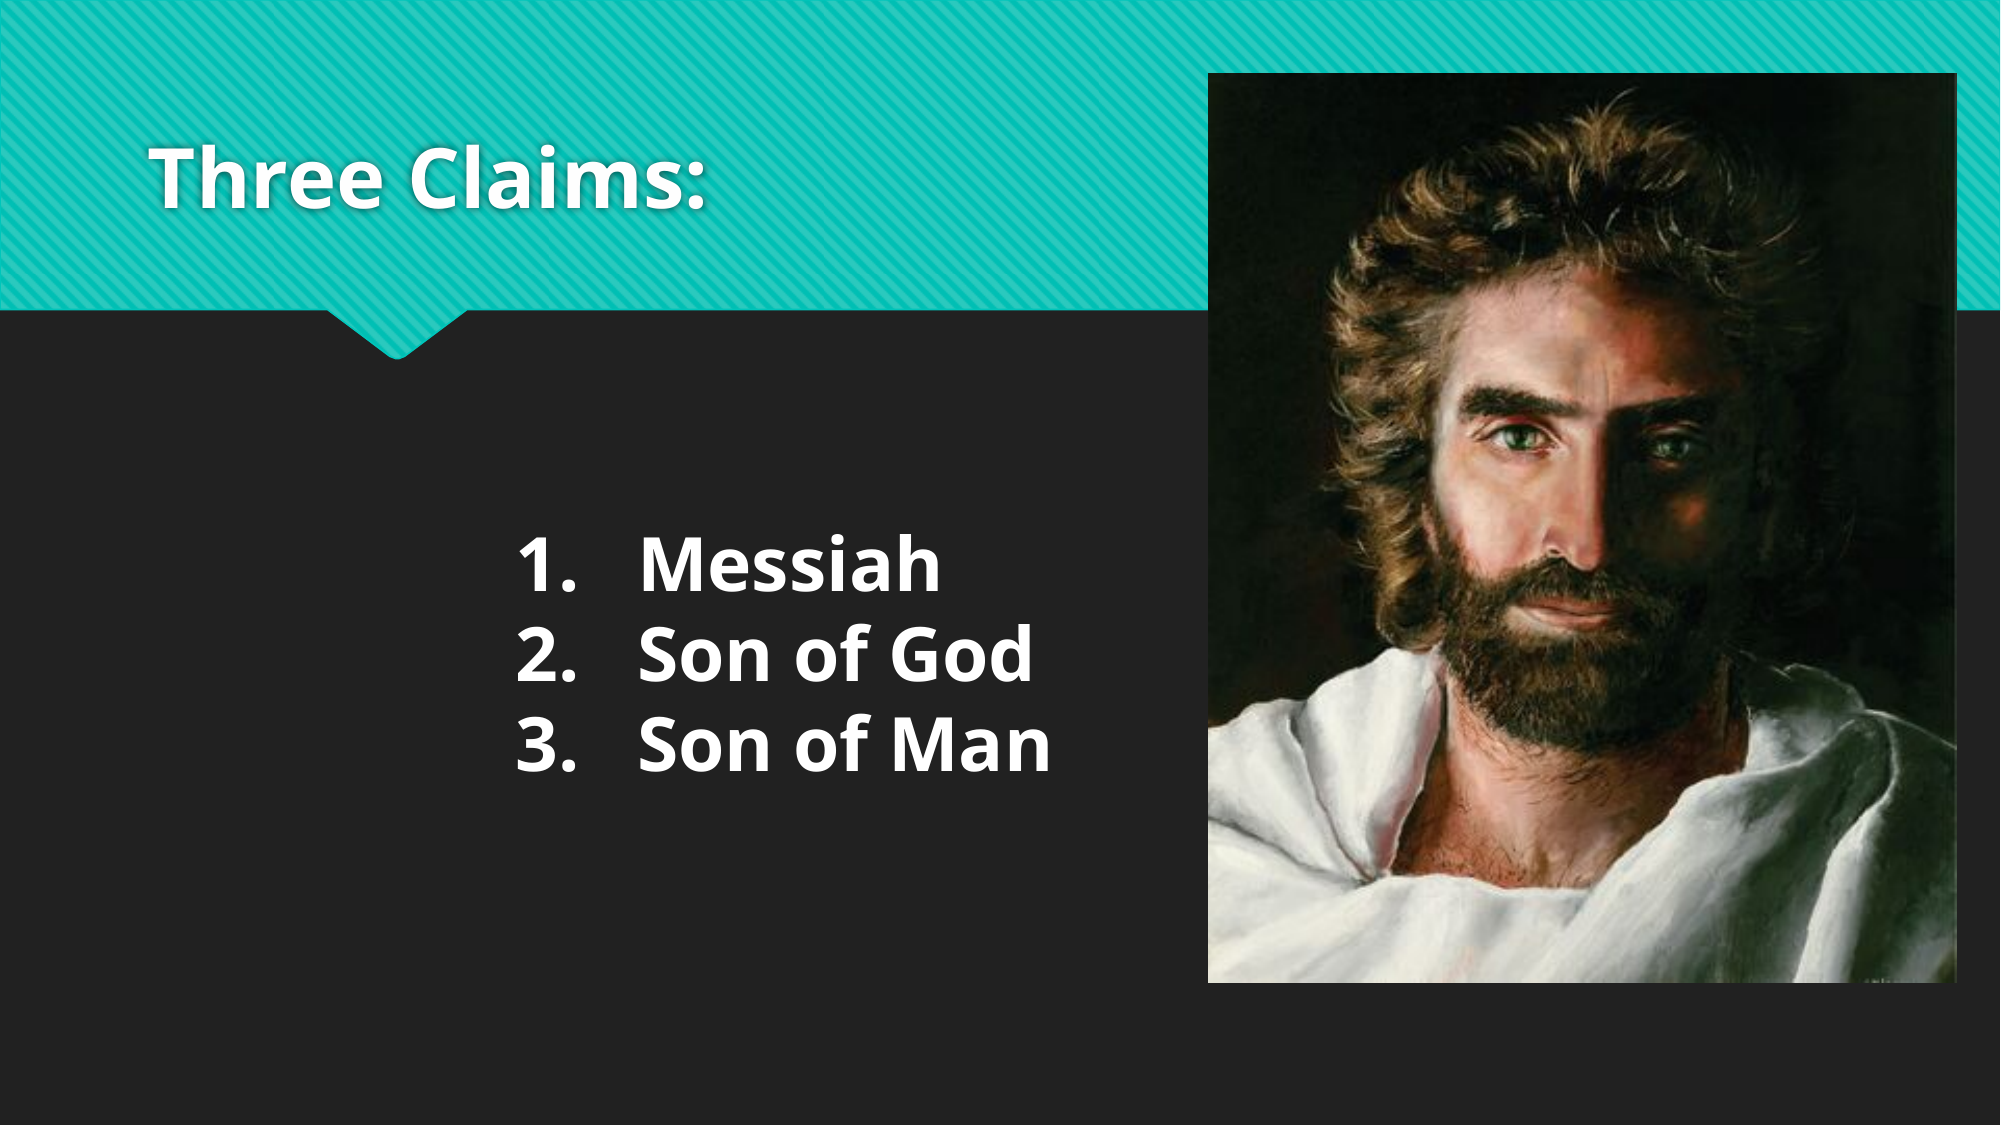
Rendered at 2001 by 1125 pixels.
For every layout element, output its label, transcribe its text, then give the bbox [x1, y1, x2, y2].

picture [1207, 73, 1958, 984]
text_box Messiah Son of God Son of Man [500, 509, 1207, 795]
title Three Claims: [132, 73, 1207, 233]
